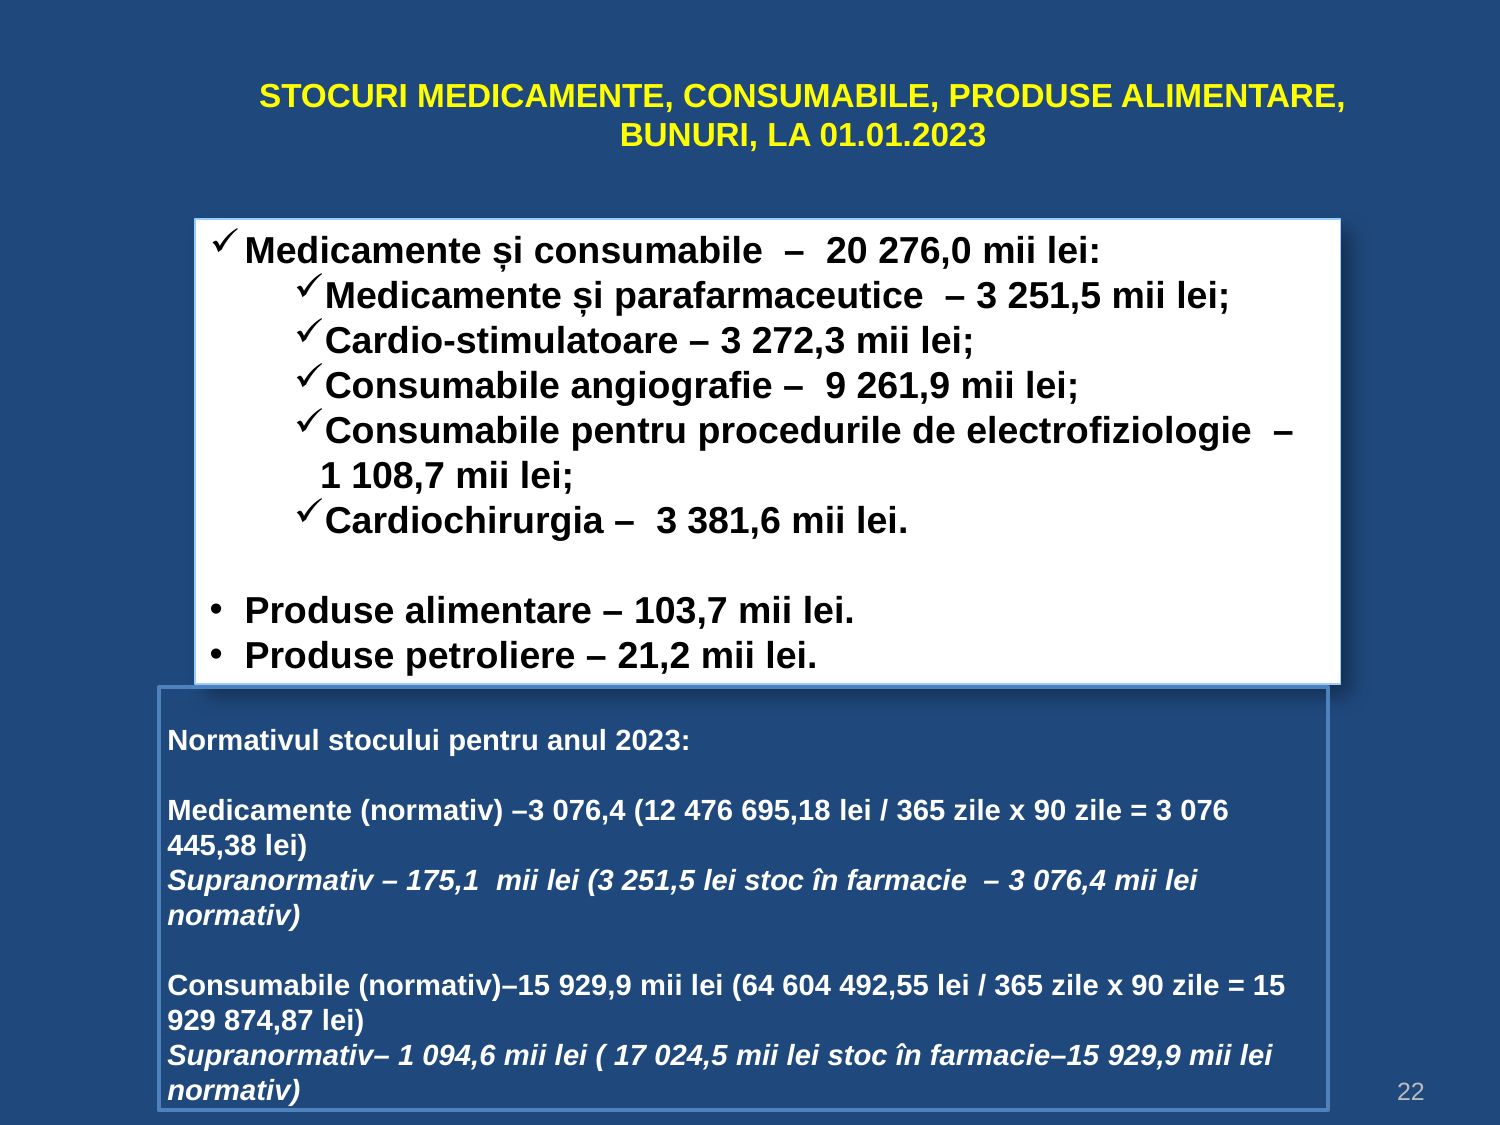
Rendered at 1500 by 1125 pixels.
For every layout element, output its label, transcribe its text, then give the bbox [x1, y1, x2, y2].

text_box Medicamente și consumabile – 20 276,0 mii lei: Medicamente și parafarmaceutice – 3 251,5 mii lei; Cardio-stimulatoare – 3 272,3 mii lei; Consumabile angiografie – 9 261,9 mii lei; Consumabile pentru procedurile de electrofiziologie – 1 108,7 mii lei; Cardiochirurgia – 3 381,6 mii lei. Produse alimentare – 103,7 mii lei. Produse petroliere – 21,2 mii lei. [194, 218, 1341, 685]
text_box Normativul stocului pentru anul 2023: Medicamente (normativ) –3 076,4 (12 476 695,18 lei / 365 zile x 90 zile = 3 076 445,38 lei) Supranormativ – 175,1 mii lei (3 251,5 lei stoc în farmacie – 3 076,4 mii lei normativ) Consumabile (normativ)–15 929,9 mii lei (64 604 492,55 lei / 365 zile x 90 zile = 15 929 874,87 lei) Supranormativ– 1 094,6 mii lei ( 17 024,5 mii lei stoc în farmacie–15 929,9 mii lei normativ) [157, 685, 1330, 1112]
slide_number 22 [1299, 1052, 1425, 1113]
text_box STOCURI MEDICAMENTE, CONSUMABILE, PRODUSE ALIMENTARE, BUNURI, LA 01.01.2023 [206, 66, 1400, 161]
